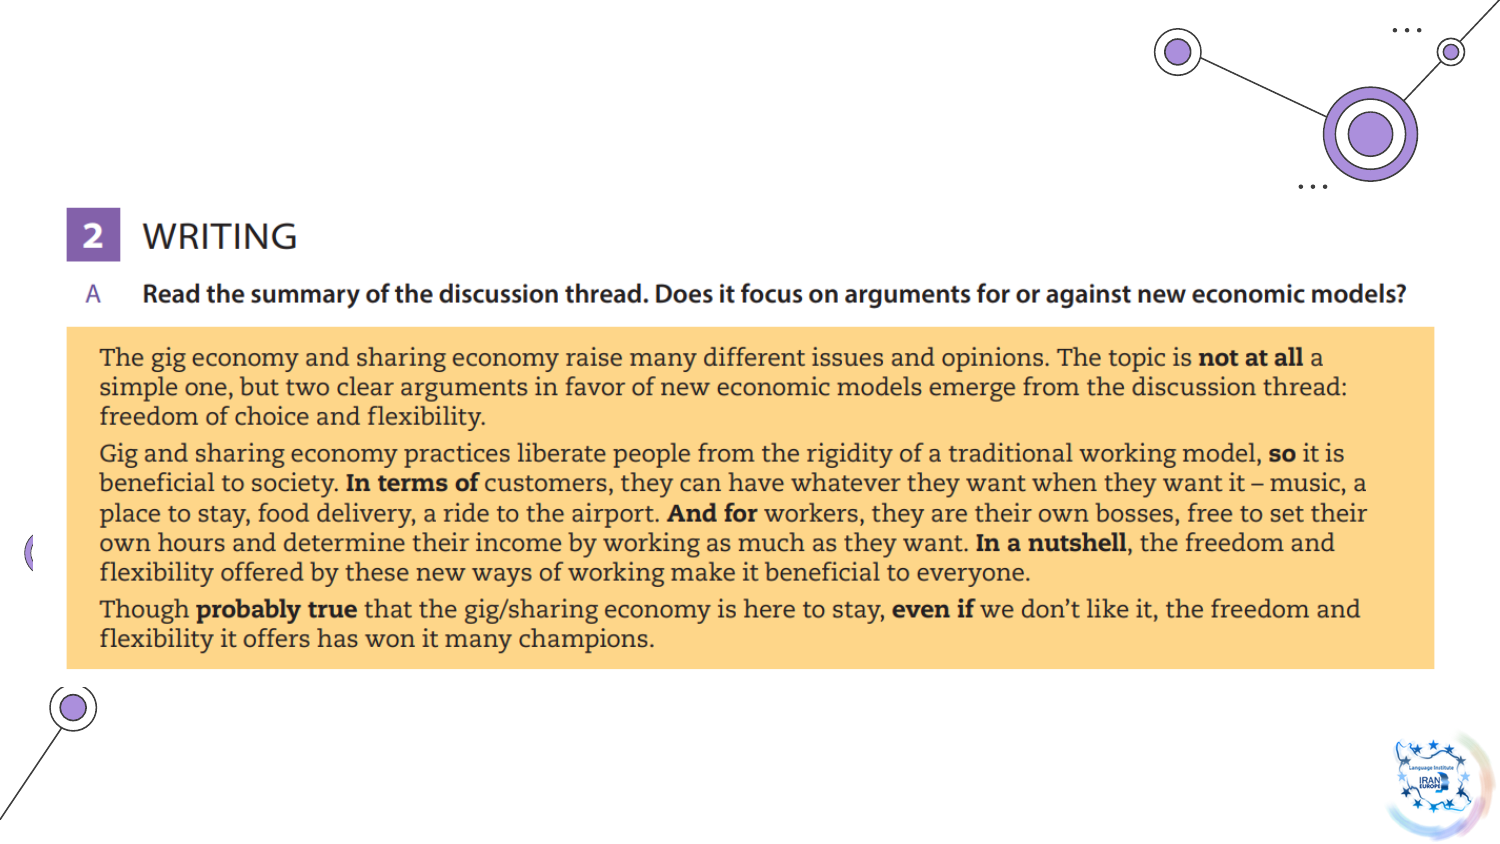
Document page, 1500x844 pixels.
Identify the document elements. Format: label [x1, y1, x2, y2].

picture [33, 192, 1467, 687]
picture [1380, 727, 1500, 844]
